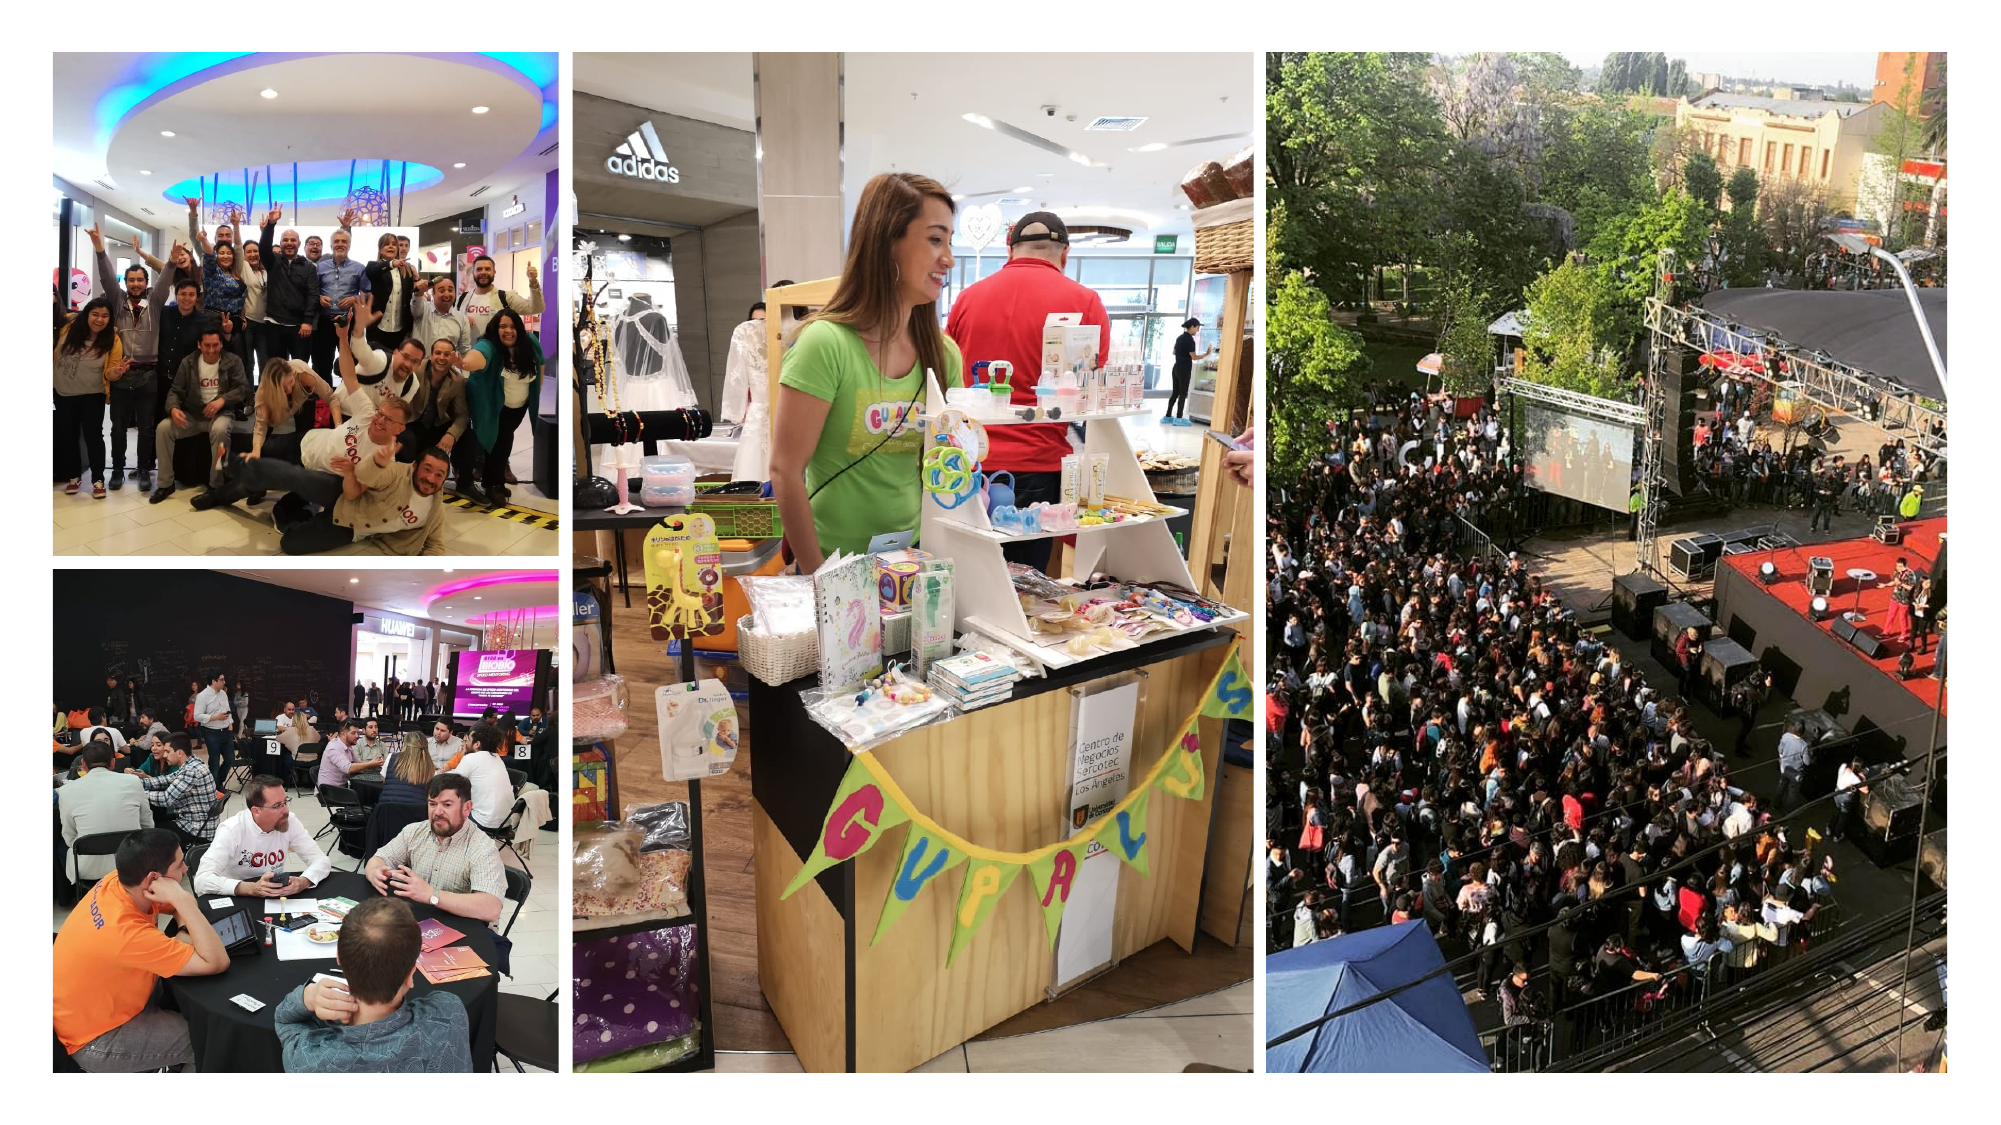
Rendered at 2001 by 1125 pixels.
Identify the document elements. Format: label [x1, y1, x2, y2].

picture [1266, 52, 1948, 1073]
picture [52, 52, 559, 556]
picture [572, 52, 1254, 1073]
picture [52, 569, 559, 1073]
